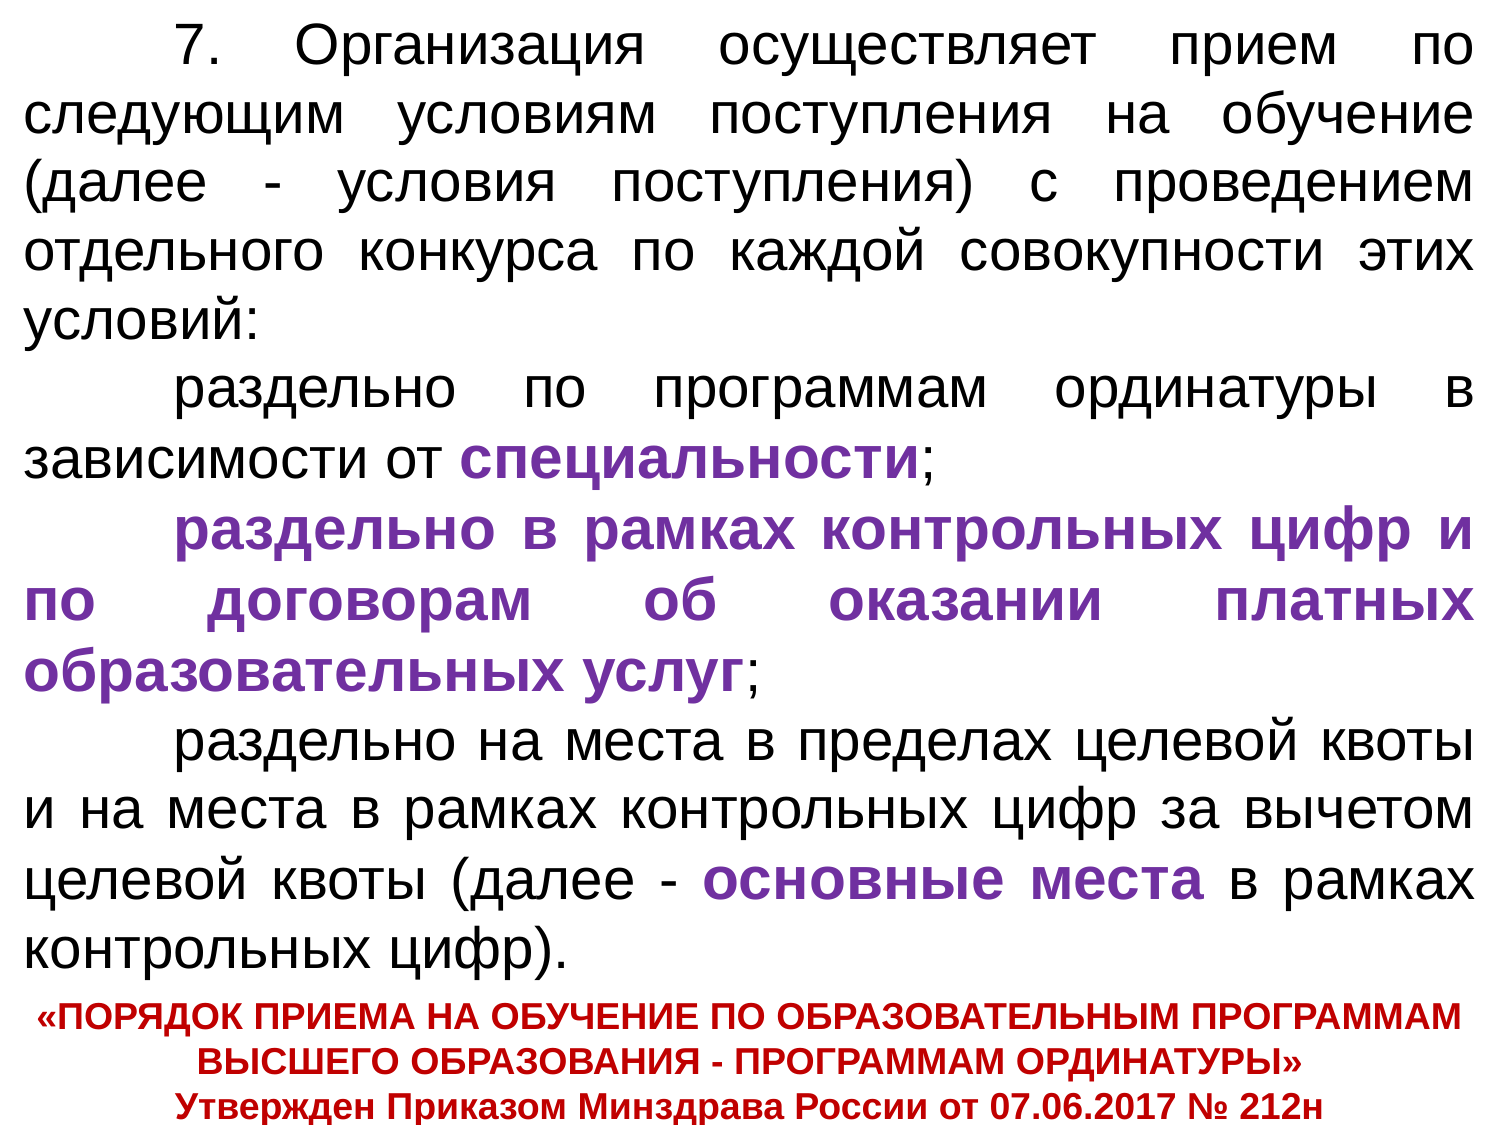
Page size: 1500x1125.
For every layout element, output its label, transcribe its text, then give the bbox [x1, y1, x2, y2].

text_box 7. Организация осуществляет прием по следующим условиям поступления на обучение (далее - условия поступления) с проведением отдельного конкурса по каждой совокупности этих условий: раздельно по программам ординатуры в зависимости от специальности; раздельно в рамках контрольных цифр и по договорам об оказании платных образовательных услуг; раздельно на места в пределах целевой квоты и на места в рамках контрольных цифр за вычетом целевой квоты (далее - основные места в рамках контрольных цифр). [0, 2, 1500, 985]
text_box «ПОРЯДОК ПРИЕМА НА ОБУЧЕНИЕ ПО ОБРАЗОВАТЕЛЬНЫМ ПРОГРАММАМ ВЫСШЕГО ОБРАЗОВАНИЯ - ПРОГРАММАМ ОРДИНАТУРЫ» Утвержден Приказом Минздрава России от 07.06.2017 № 212н [0, 985, 1500, 1098]
